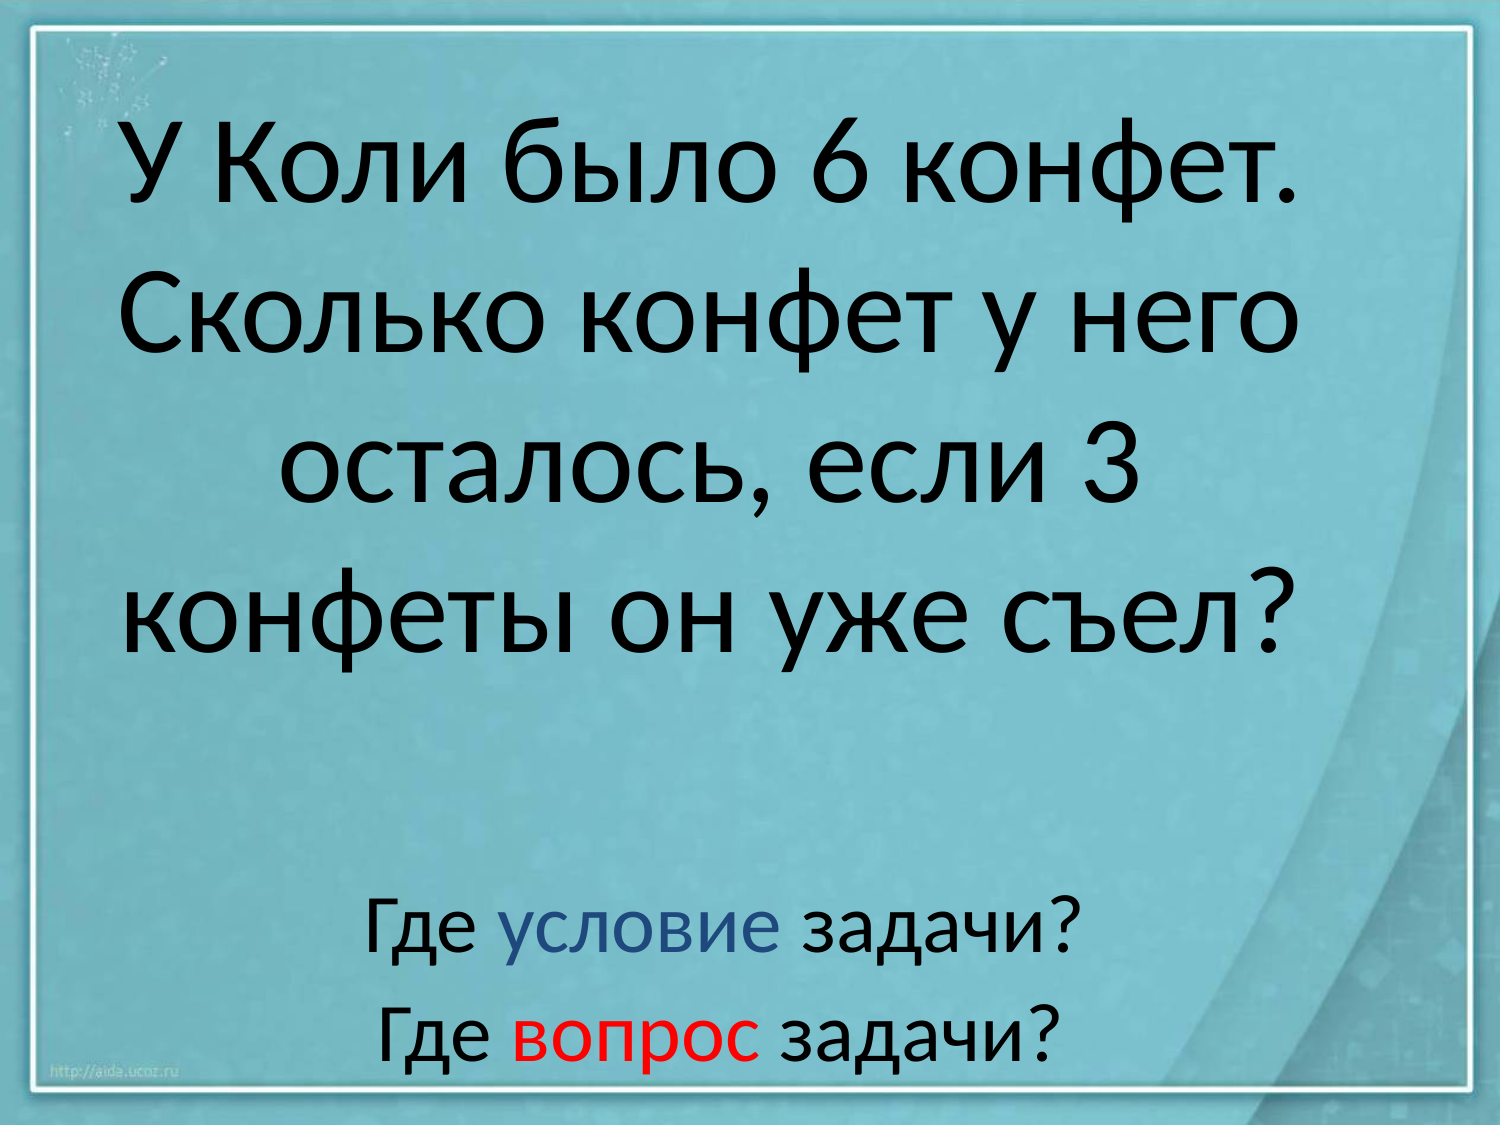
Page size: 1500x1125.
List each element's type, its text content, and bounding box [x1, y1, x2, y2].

text_box У Коли было 6 конфет. Сколько конфет у него осталось, если 3 конфеты он уже съел? Где условие задачи? Где вопрос задачи? [81, 70, 1340, 1125]
picture [0, 0, 1500, 1125]
